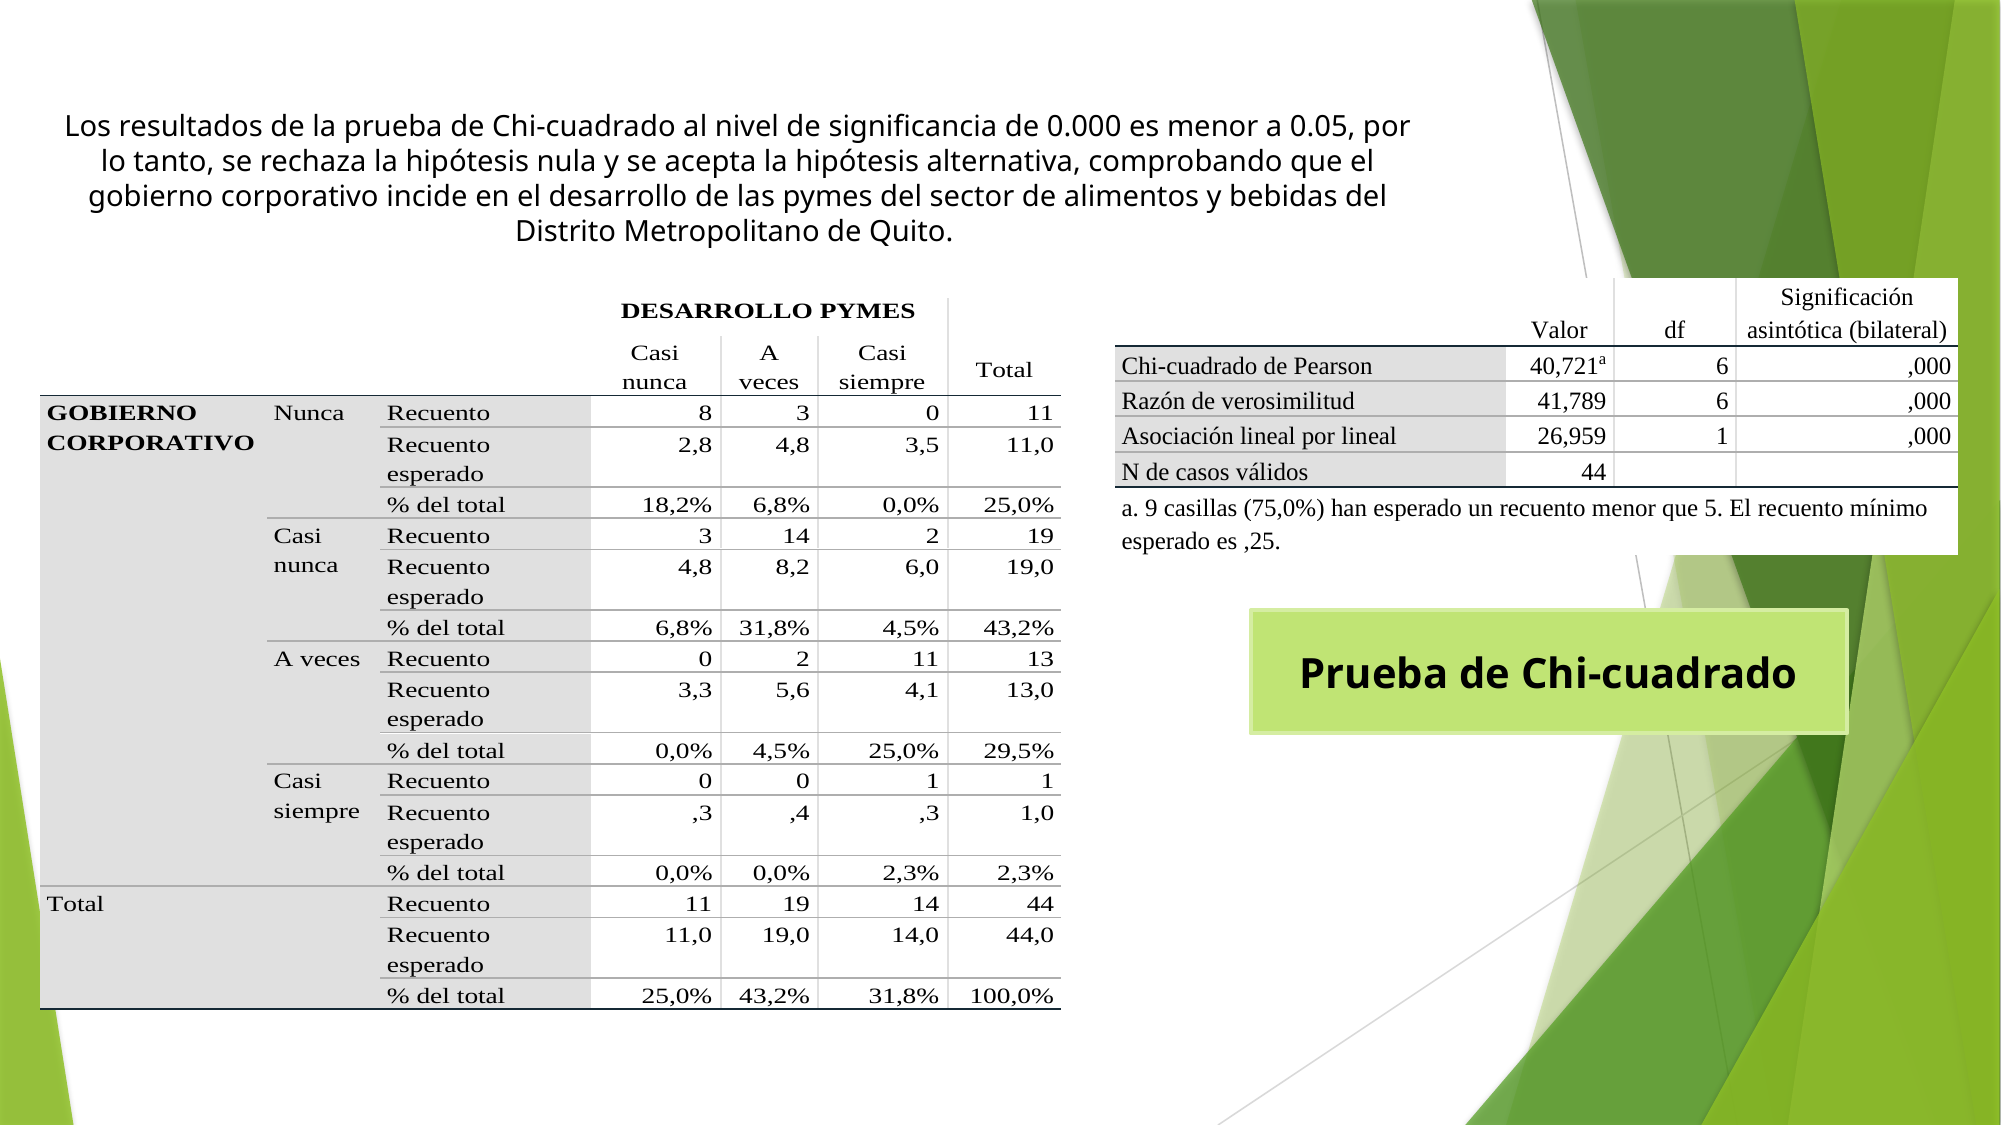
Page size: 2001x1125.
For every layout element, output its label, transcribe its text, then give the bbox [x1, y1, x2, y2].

text_box Prueba de Chi-cuadrado [1249, 608, 1849, 735]
text_box Los resultados de la prueba de Chi-cuadrado al nivel de significancia de 0.000 es menor a 0.05, por lo tanto, se rechaza la hipótesis nula y se acepta la hipótesis alternativa, comprobando que el gobierno corporativo incide en el desarrollo de las pymes del sector de alimentos y bebidas del Distrito Metropolitano de Quito. [39, 106, 1437, 283]
picture [33, 277, 2000, 1019]
